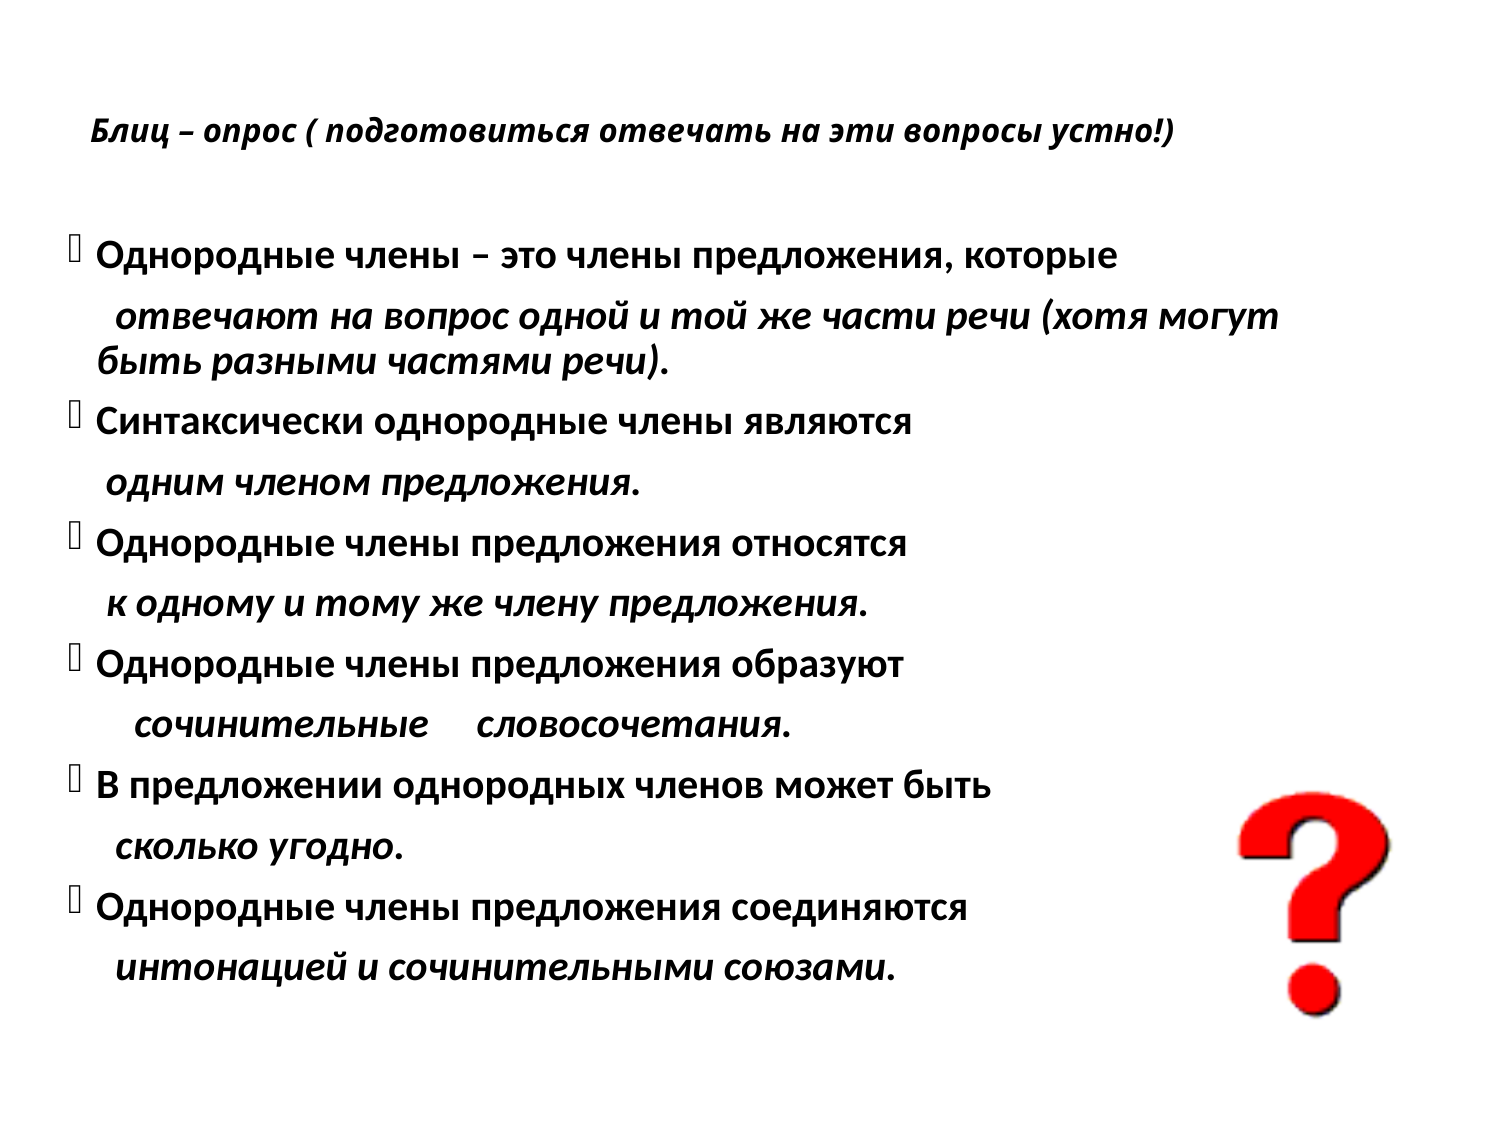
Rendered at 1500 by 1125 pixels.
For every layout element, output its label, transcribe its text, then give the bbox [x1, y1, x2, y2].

title Блиц – опрос ( подготовиться отвечать на эти вопросы устно!) [75, 90, 1425, 171]
list Однородные члены – это члены предложения, которые отвечают на вопрос одной и той же части речи (хотя могут быть разными частями речи). Синтаксически однородные члены являются одним членом предложения. Однородные члены предложения относятся к одному и тому же члену предложения. Однородные члены предложения образуют сочинительные словосочетания. В предложении однородных членов может быть сколько угодно. Однородные члены предложения соединяются интонацией и сочинительными союзами. [52, 224, 1403, 1080]
picture [1187, 774, 1448, 1035]
